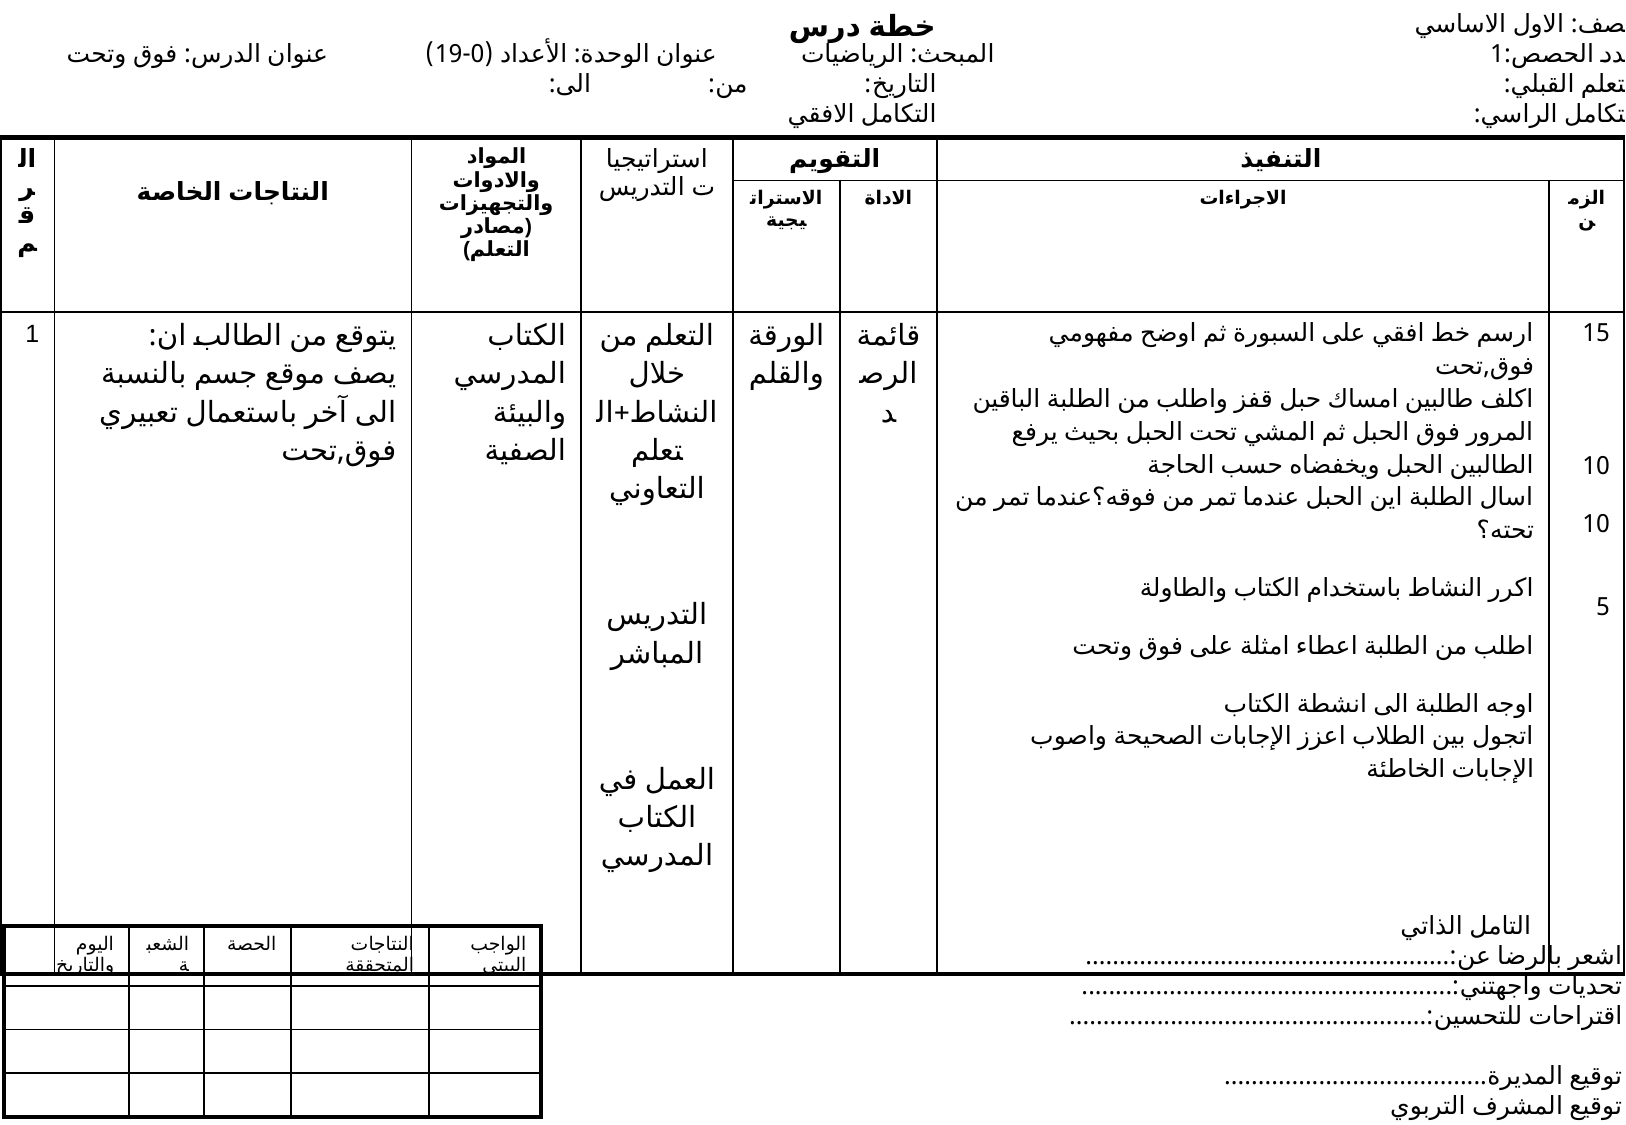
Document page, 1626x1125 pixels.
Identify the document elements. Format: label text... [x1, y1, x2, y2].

table_header الشعبة [130, 928, 203, 985]
text_box المبحث: الرياضيات عنوان الوحدة: الأعداد (0-19) عنوان الدرس: فوق وتحت التاريخ: من: الى: التكامل الافقي [51, 30, 1010, 136]
table_cell الكتاب المدرسي والبيئة الصفية [412, 313, 580, 972]
table_header استراتيجيات التدريس [582, 140, 732, 311]
table_cell [130, 987, 203, 1029]
table_header الحصة [205, 928, 290, 985]
table_cell [205, 1074, 290, 1115]
table_cell [205, 1030, 290, 1072]
table_header النتاجات الخاصة [55, 140, 411, 311]
table_cell يتوقع من الطالب ان: يصف موقع جسم بالنسبة الى آخر باستعمال تعبيري فوق,تحت [55, 313, 411, 924]
table_cell الورقة والقلم [734, 313, 839, 972]
table_header التنفيذ [938, 140, 1623, 180]
table_cell [6, 987, 128, 1029]
table_cell [430, 987, 539, 1029]
table_cell الزمن [1550, 181, 1623, 311]
table_cell ارسم خط افقي على السبورة ثم اوضح مفهومي فوق,تحت اكلف طالبين امساك حبل قفز واطلب من الطلبة الباقين المرور فوق الحبل ثم المشي تحت الحبل بحيث يرفع الطالبين الحبل ويخفضاه حسب الحاجة اسال الطلبة اين الحبل عندما تمر من فوقه؟عندما تمر من تحته؟ اكرر النشاط باستخدام الكتاب والطاولة اطلب من الطلبة اعطاء امثلة على فوق وتحت اوجه الطلبة الى انشطة الكتاب اتجول بين الطلاب اعزز الإجابات الصحيحة واصوب الإجابات الخاطئة [938, 313, 1548, 972]
table_cell [130, 1074, 203, 1115]
table_cell 15 10 10 5 [1550, 313, 1623, 902]
text_box التامل الذاتي اشعر بالرضا عن:...................................................... تحديات واجهتني:....................................................... اقتراحات للتحسين:..................................................... توقيع المديرة....................................... توقيع المشرف التربوي [1054, 902, 1625, 1125]
table_cell قائمة الرصد [841, 313, 936, 972]
table_cell الاداة [841, 181, 936, 311]
table_cell [6, 1074, 128, 1115]
table_cell [430, 1074, 539, 1115]
table_header اليوم والتاريخ [6, 928, 128, 985]
table_cell الاستراتيجية [734, 181, 839, 311]
table_cell [130, 1030, 203, 1072]
table_header الرقم [2, 140, 54, 311]
table_cell الاجراءات [938, 181, 1548, 311]
table_header النتاجات المتحققة [292, 928, 428, 985]
table_cell [205, 987, 290, 1029]
table_cell التعلم من خلال النشاط+التعلم التعاوني التدريس المباشر العمل في الكتاب المدرسي [582, 313, 732, 972]
table_cell 1 [2, 313, 54, 924]
table_cell [292, 1074, 428, 1115]
text_box الصف: الاول الاساسي عدد الحصص:1 التعلم القبلي: التكامل الراسي: [1399, 0, 1625, 135]
table_cell [430, 1030, 539, 1072]
text_box خطة درس [774, 0, 951, 50]
table_cell [6, 1030, 128, 1072]
table_cell [292, 1030, 428, 1072]
table_header التقويم [734, 140, 936, 180]
table_cell [292, 987, 428, 1029]
table_header الواجب البيتي [430, 928, 539, 985]
table_header المواد والادوات والتجهيزات (مصادر التعلم) [412, 140, 580, 311]
